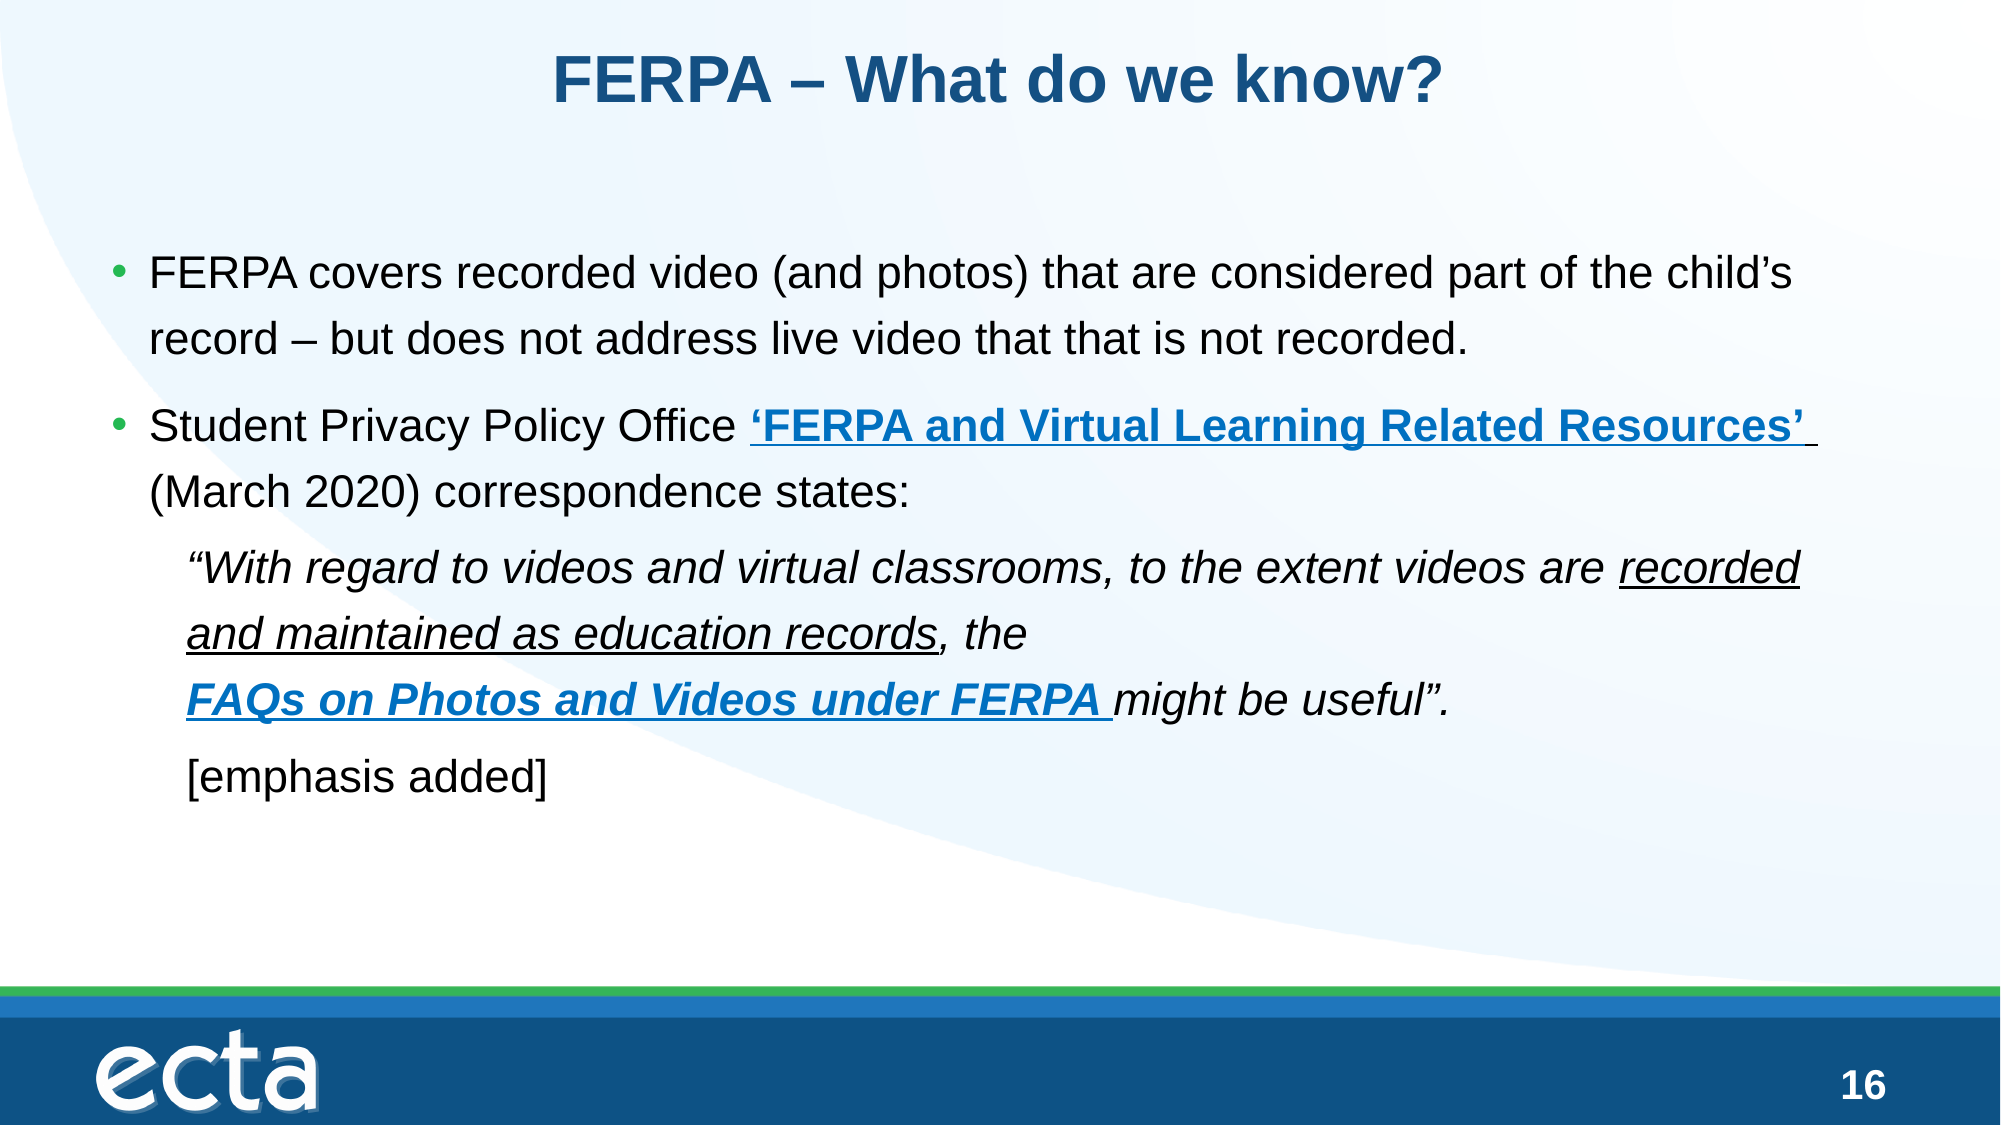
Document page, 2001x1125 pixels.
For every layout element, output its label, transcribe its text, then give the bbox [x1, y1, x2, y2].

picture [0, 0, 2001, 1125]
title FERPA – What do we know? [96, 37, 1902, 188]
slide_number 16 [1699, 1041, 1902, 1125]
list FERPA covers recorded video (and photos) that are considered part of the child’s record – but does not address live video that that is not recorded. Student Privacy Policy Office ‘FERPA and Virtual Learning Related Resources’ (March 2020) correspondence states: “With regard to videos and virtual classrooms, to the extent videos are recorded and maintained as education records, the FAQs on Photos and Videos under FERPA might be useful”. [emphasis added] [96, 224, 1902, 897]
